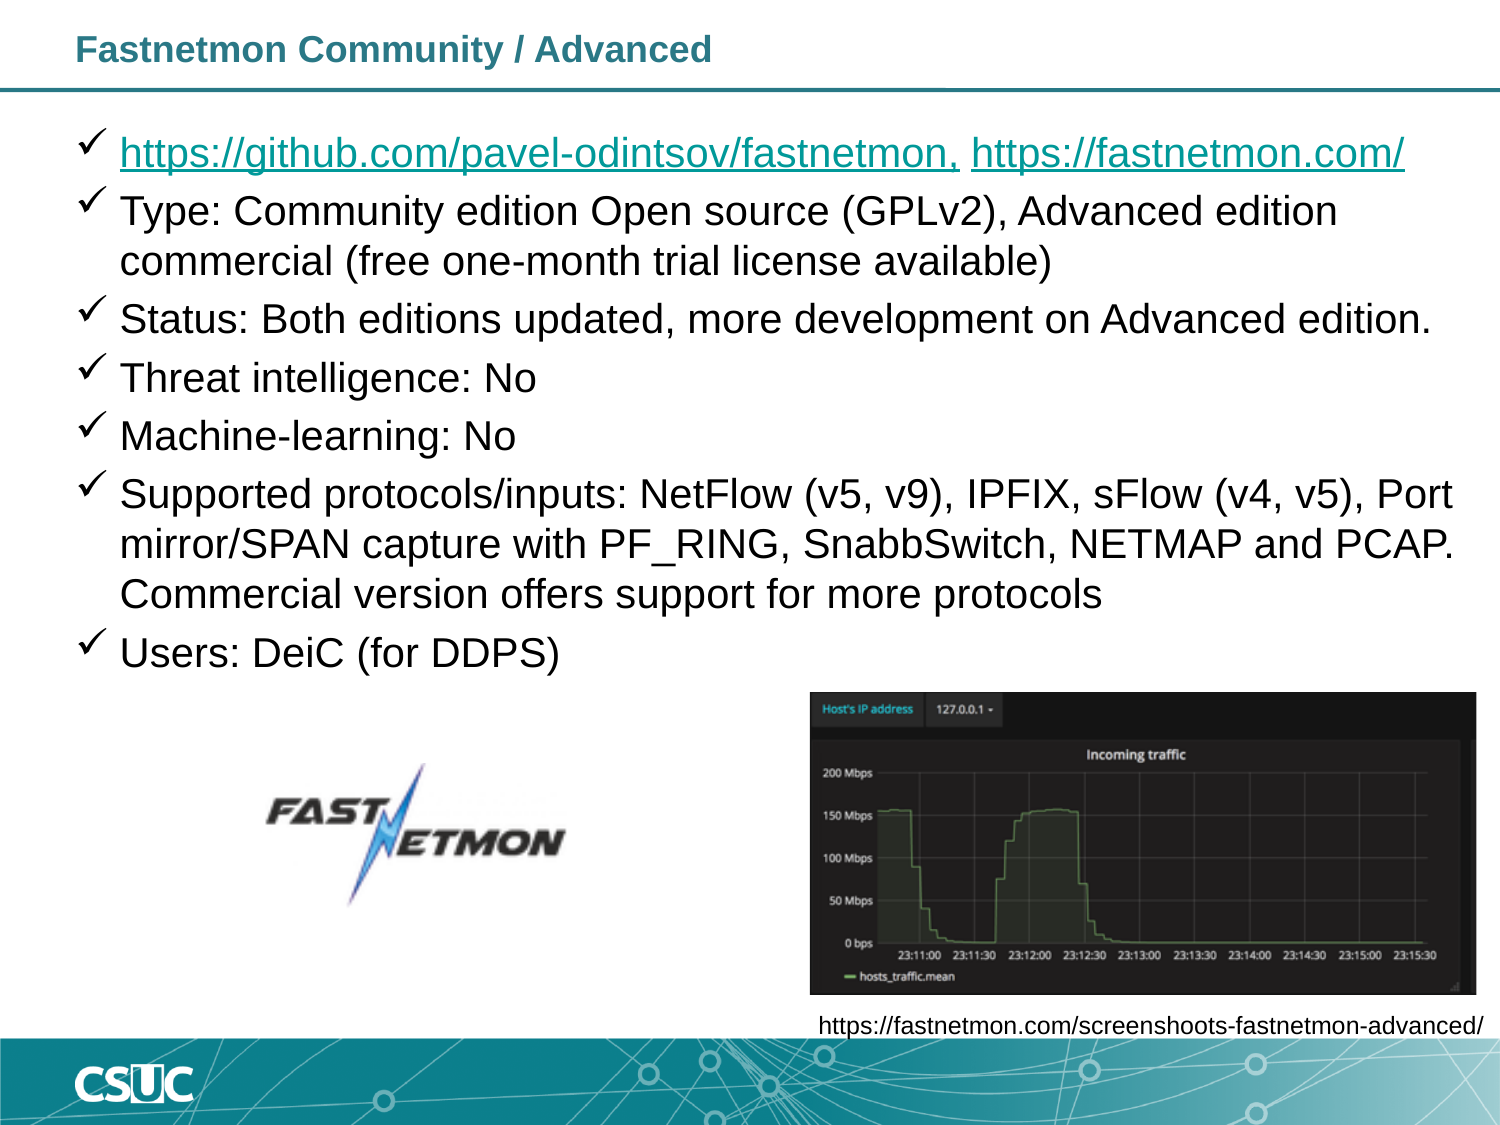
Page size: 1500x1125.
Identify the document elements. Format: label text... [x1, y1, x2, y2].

list https://github.com/pavel-odintsov/fastnetmon, https://fastnetmon.com/ Type: Community edition Open source (GPLv2), Advanced edition commercial (free one-month trial license available) Status: Both editions updated, more development on Advanced edition. Threat intelligence: No Machine-learning: No Supported protocols/inputs: NetFlow (v5, v9), IPFIX, sFlow (v4, v5), Port mirror/SPAN capture with PF_RING, SnabbSwitch, NETMAP and PCAP. Commercial version offers support for more protocols Users: DeiC (for DDPS) [75, 125, 1459, 1036]
picture [179, 762, 620, 917]
title Fastnetmon Community / Advanced [75, 14, 1425, 80]
picture [809, 692, 1477, 995]
picture [0, 1038, 1500, 1125]
text_box https://fastnetmon.com/screenshoots-fastnetmon-advanced/ [803, 1002, 1500, 1048]
